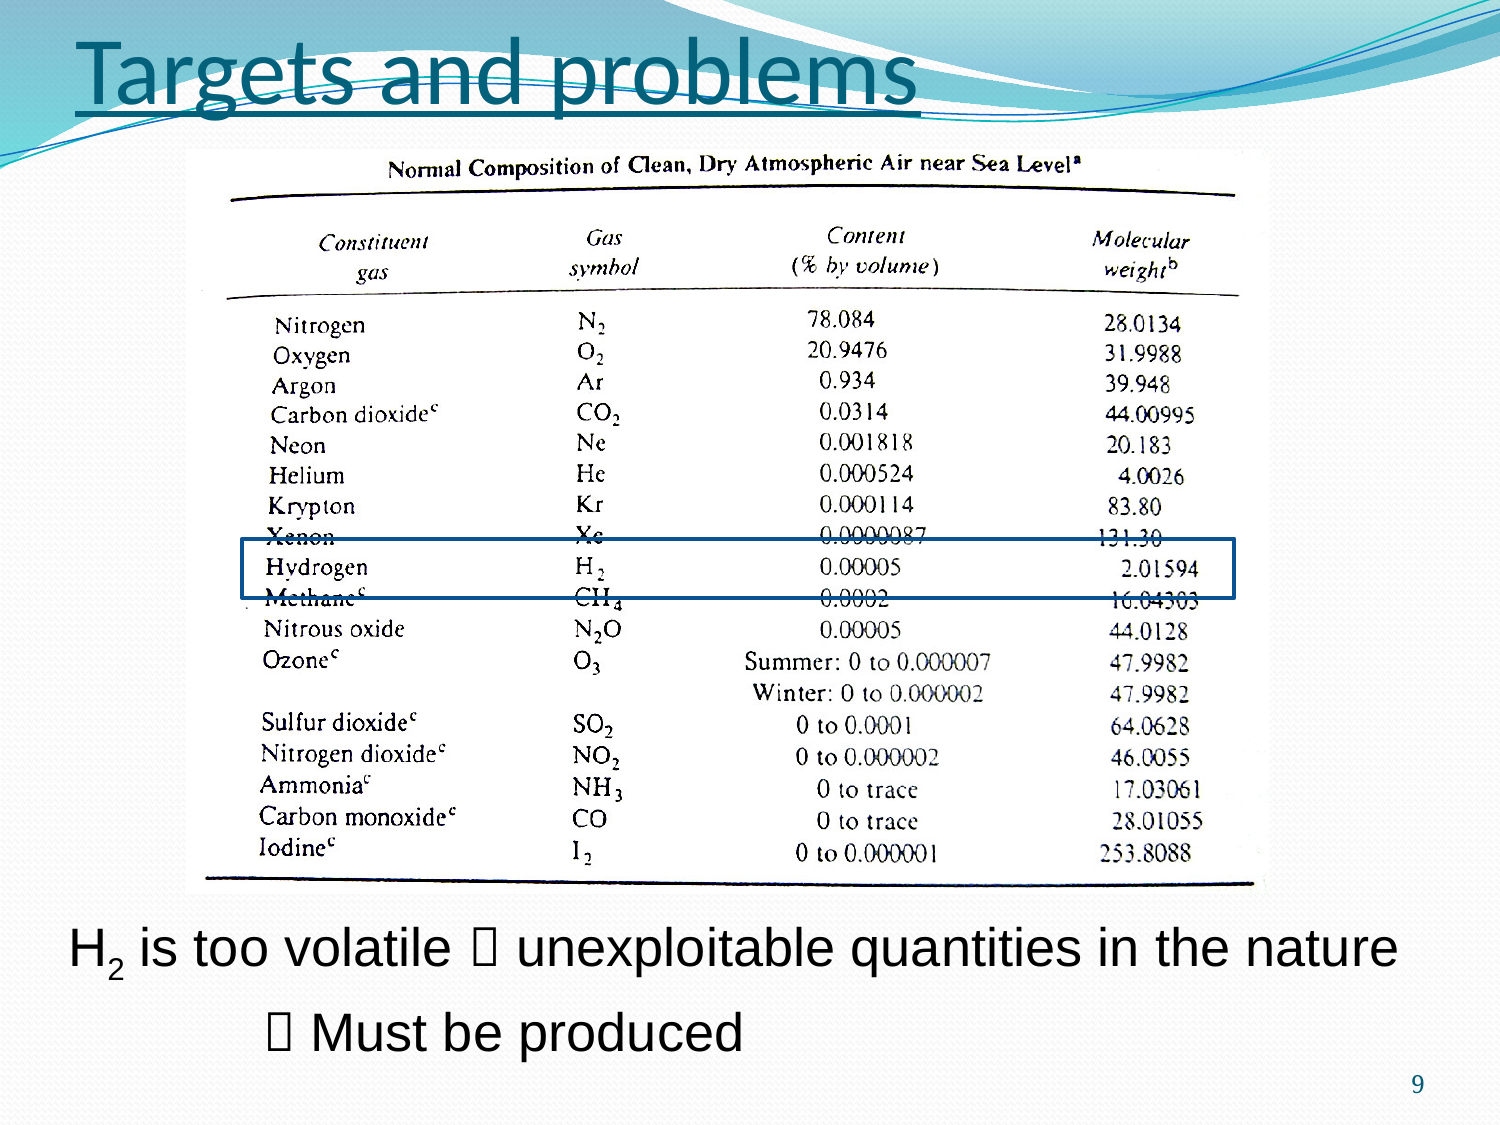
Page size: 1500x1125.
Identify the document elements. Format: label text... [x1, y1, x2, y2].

title Targets and problems [75, 0, 1425, 124]
list H2 is too volatile  unexploitable quantities in the nature  Must be produced [53, 905, 1447, 1106]
slide_number 9 [1299, 1042, 1425, 1103]
picture [184, 148, 1270, 894]
